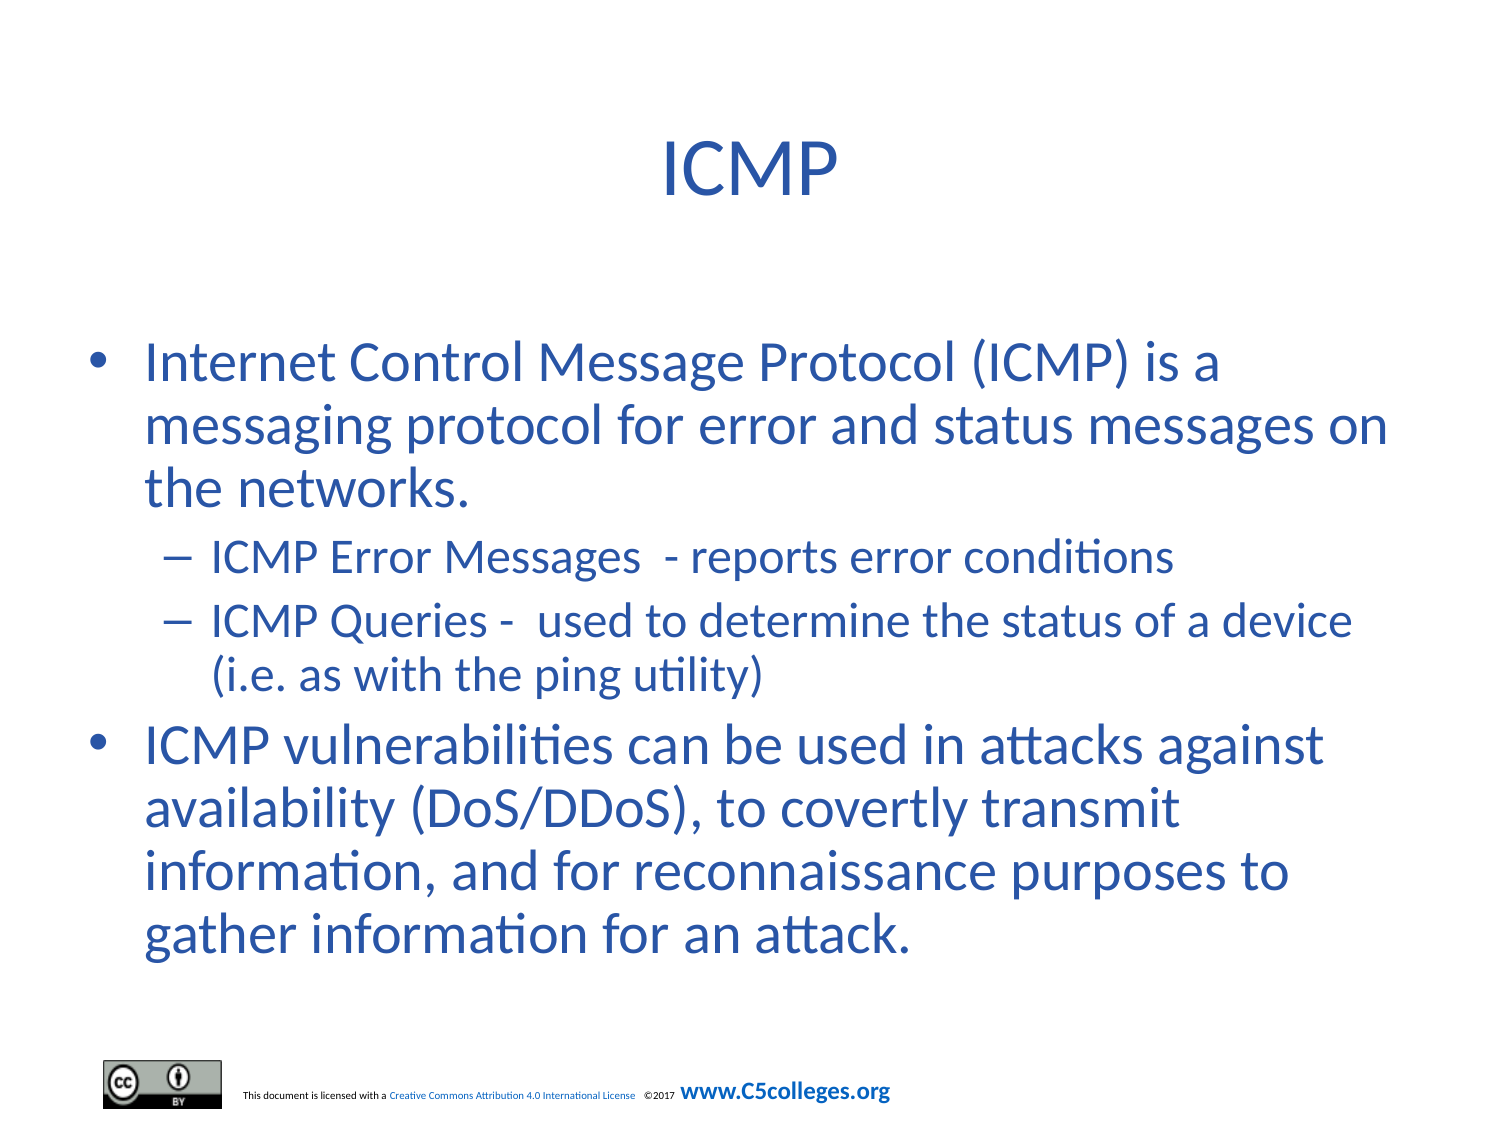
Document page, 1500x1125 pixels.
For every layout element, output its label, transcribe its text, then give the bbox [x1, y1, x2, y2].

list Internet Control Message Protocol (ICMP) is a messaging protocol for error and status messages on the networks. ICMP Error Messages - reports error conditions ICMP Queries - used to determine the status of a device (i.e. as with the ping utility) ICMP vulnerabilities can be used in attacks against availability (DoS/DDoS), to covertly transmit information, and for reconnaissance purposes to gather information for an attack. [73, 323, 1424, 943]
picture [103, 1060, 222, 1109]
title ICMP [103, 59, 1397, 278]
